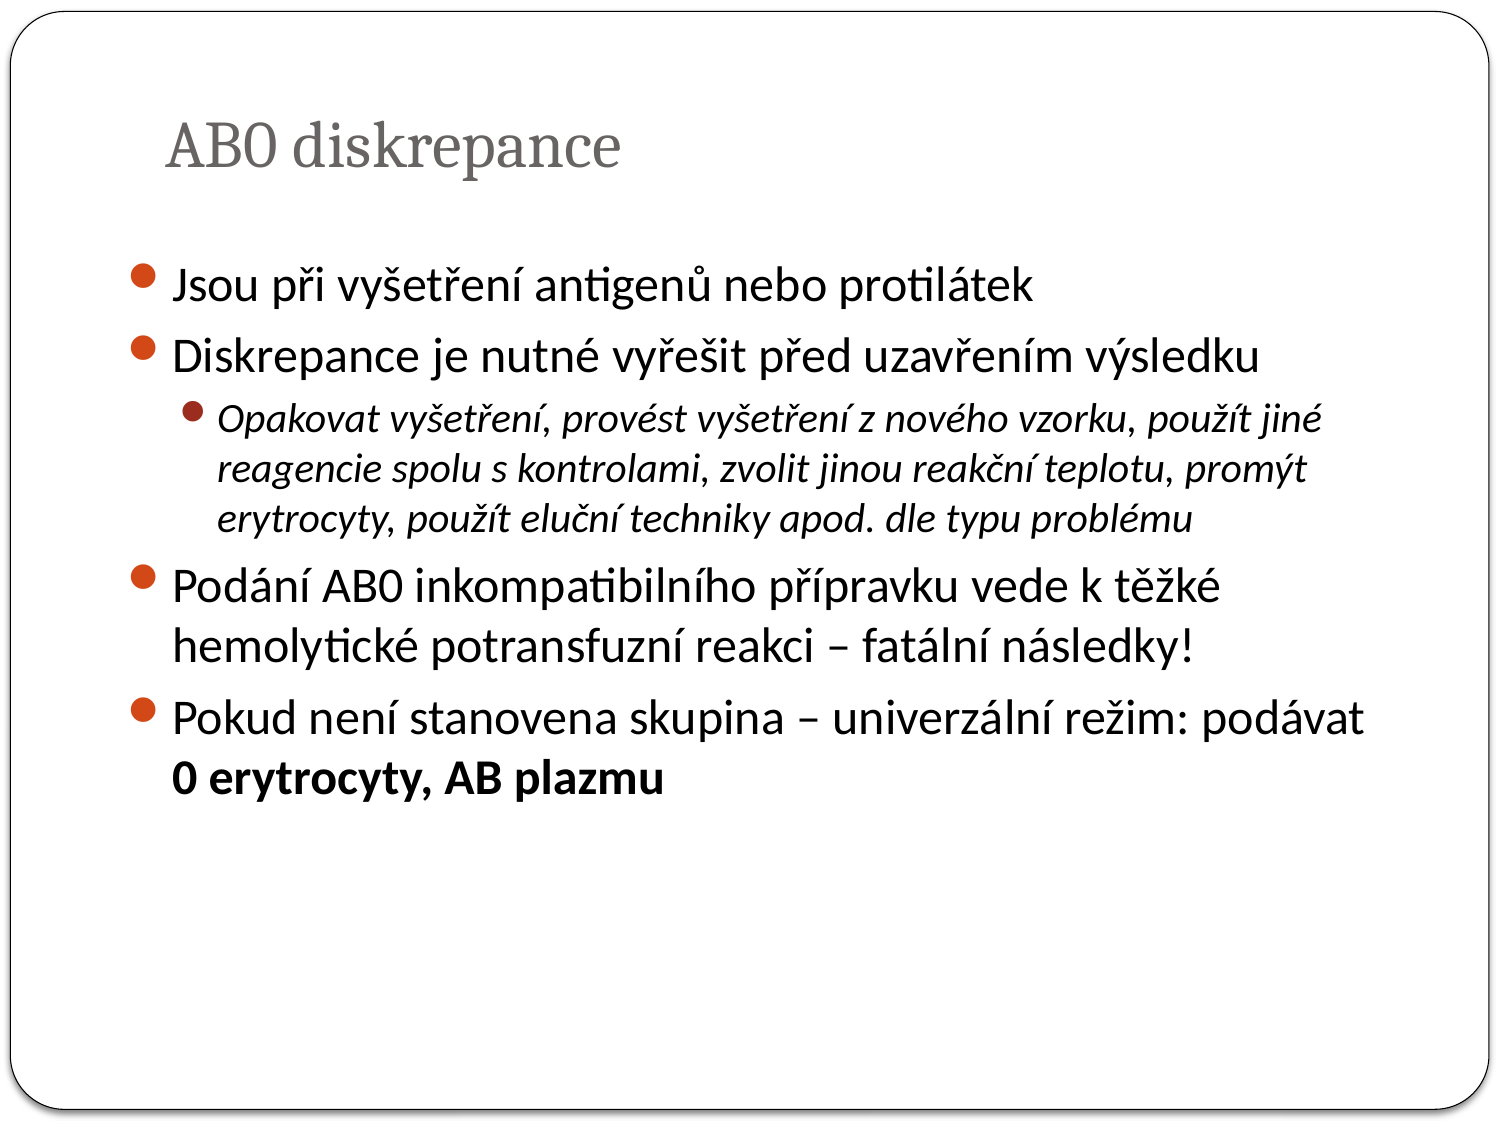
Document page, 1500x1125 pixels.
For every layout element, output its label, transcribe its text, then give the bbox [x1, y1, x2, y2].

list Jsou při vyšetření antigenů nebo protilátek Diskrepance je nutné vyřešit před uzavřením výsledku Opakovat vyšetření, provést vyšetření z nového vzorku, použít jiné reagencie spolu s kontrolami, zvolit jinou reakční teplotu, promýt erytrocyty, použít eluční techniky apod. dle typu problému Podání AB0 inkompatibilního přípravku vede k těžké hemolytické potransfuzní reakci – fatální následky! Pokud není stanovena skupina – univerzální režim: podávat 0 erytrocyty, AB plazmu [112, 243, 1388, 919]
title AB0 diskrepance [150, 45, 1425, 197]
